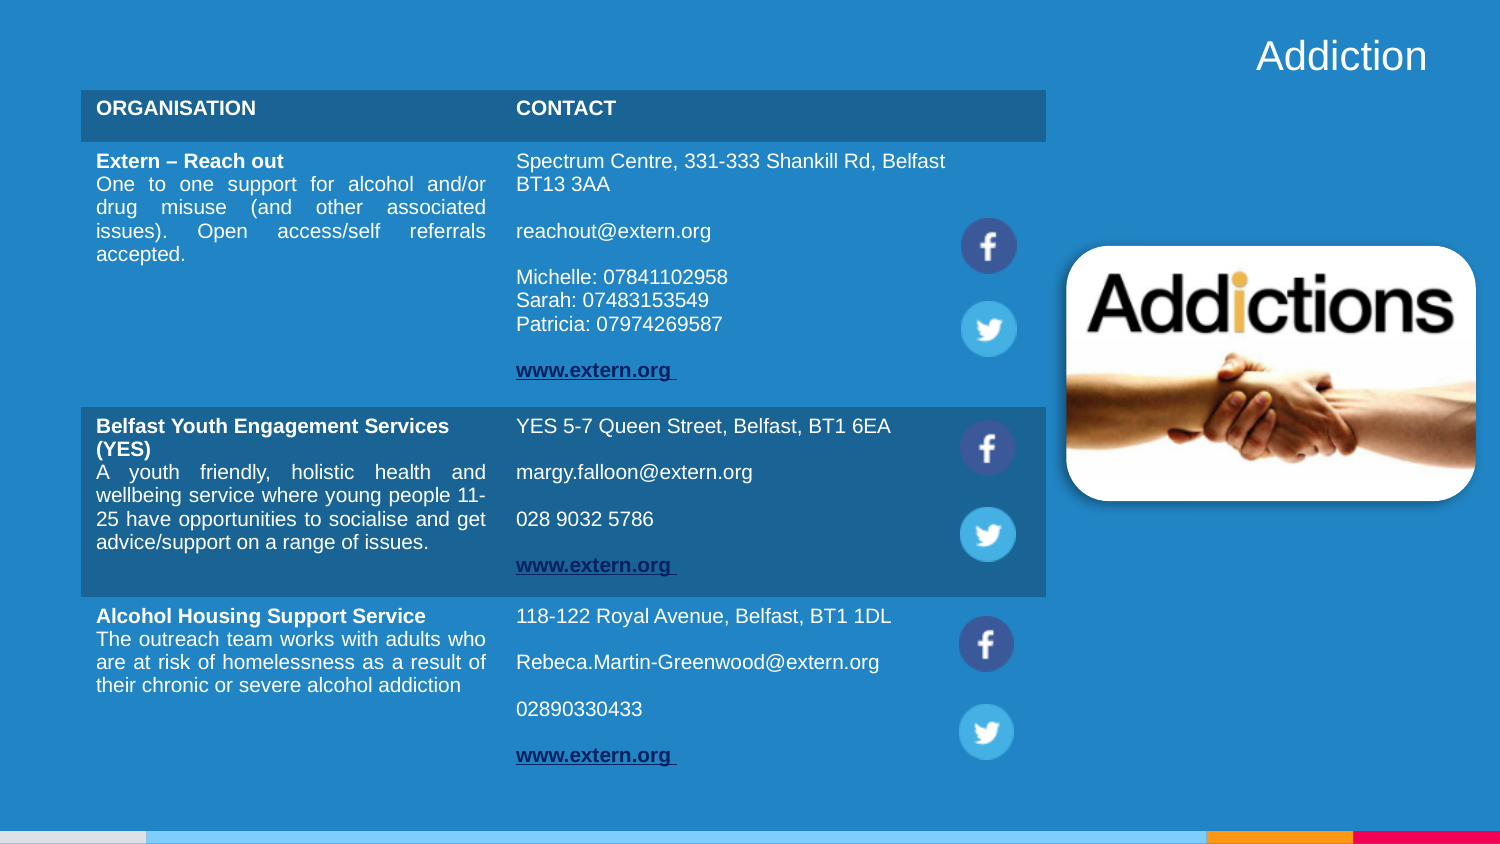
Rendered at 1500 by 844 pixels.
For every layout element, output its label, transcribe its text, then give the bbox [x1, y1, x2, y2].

picture [960, 420, 1016, 476]
table_cell Spectrum Centre, 331-333 Shankill Rd, Belfast BT13 3AA reachout@extern.org Michelle: 07841102958 Sarah: 07483153549 Patricia: 07974269587 www.extern.org [501, 142, 1046, 407]
table_cell Belfast Youth Engagement Services (YES) A youth friendly, holistic health and wellbeing service where young people 11-25 have opportunities to socialise and get advice/support on a range of issues. [81, 407, 501, 597]
table_header CONTACT [501, 90, 1046, 142]
picture [958, 704, 1015, 760]
picture [958, 616, 1015, 672]
table_cell Extern – Reach out One to one support for alcohol and/or drug misuse (and other associated issues). Open access/self referrals accepted. [81, 142, 501, 407]
picture [961, 301, 1017, 357]
picture [1066, 245, 1477, 502]
text_box Addiction [81, 21, 1471, 87]
picture [961, 218, 1017, 274]
table_header ORGANISATION [81, 90, 501, 142]
picture [960, 506, 1016, 562]
table_cell YES 5-7 Queen Street, Belfast, BT1 6EA margy.falloon@extern.org 028 9032 5786 www.extern.org [501, 407, 1046, 597]
table_cell Alcohol Housing Support Service The outreach team works with adults who are at risk of homelessness as a result of their chronic or severe alcohol addiction [81, 597, 501, 844]
table_cell 118-122 Royal Avenue, Belfast, BT1 1DL Rebeca.Martin-Greenwood@extern.org 02890330433 www.extern.org [501, 597, 1046, 844]
